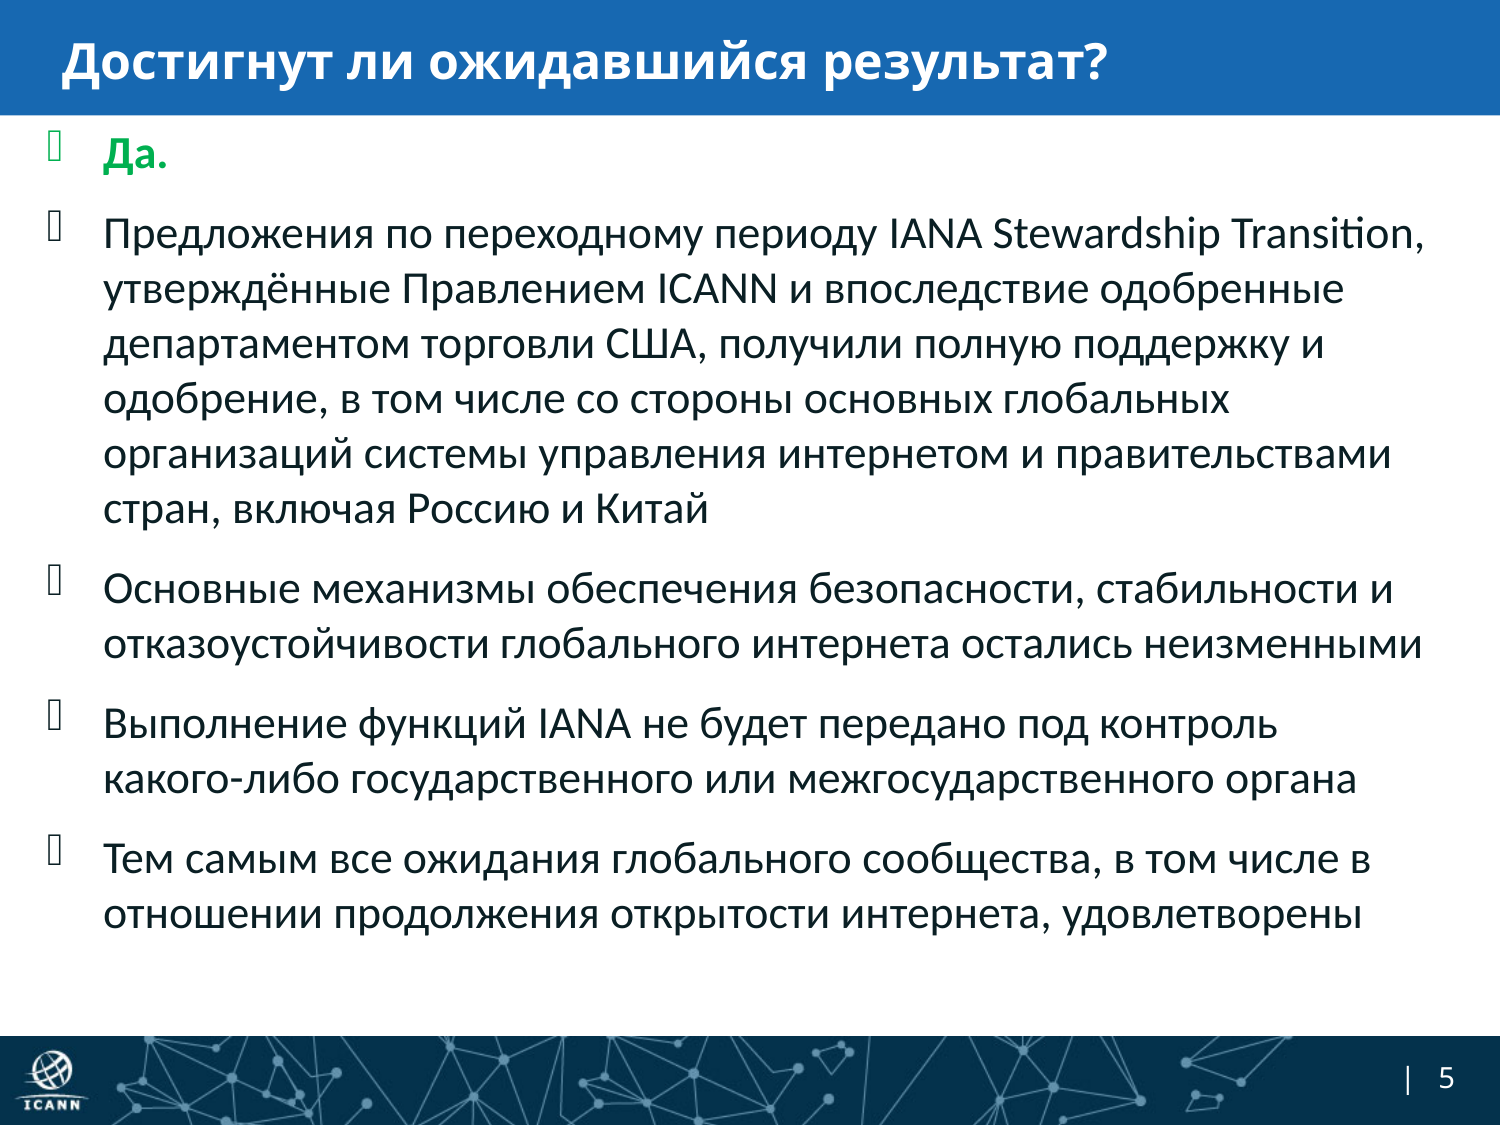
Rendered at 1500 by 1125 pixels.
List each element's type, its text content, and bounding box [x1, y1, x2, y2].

text_box Да. Предложения по переходному периоду IANA Stewardship Transition, утверждённые Правлением ICANN и впоследствие одобренные департаментом торговли США, получили полную поддержку и одобрение, в том числе со стороны основных глобальных организаций системы управления интернетом и правительствами стран, включая Россию и Китай Основные механизмы обеспечения безопасности, стабильности и отказоустойчивости глобального интернета остались неизменными Выполнение функций IANA не будет передано под контроль какого-либо государственного или межгосударственного органа Тем самым все ожидания глобального сообщества, в том числе в отношении продолжения открытости интернета, удовлетворены [32, 115, 1443, 945]
picture [0, 1036, 1500, 1125]
title Достигнут ли ожидавшийся результат? [0, 0, 1500, 116]
